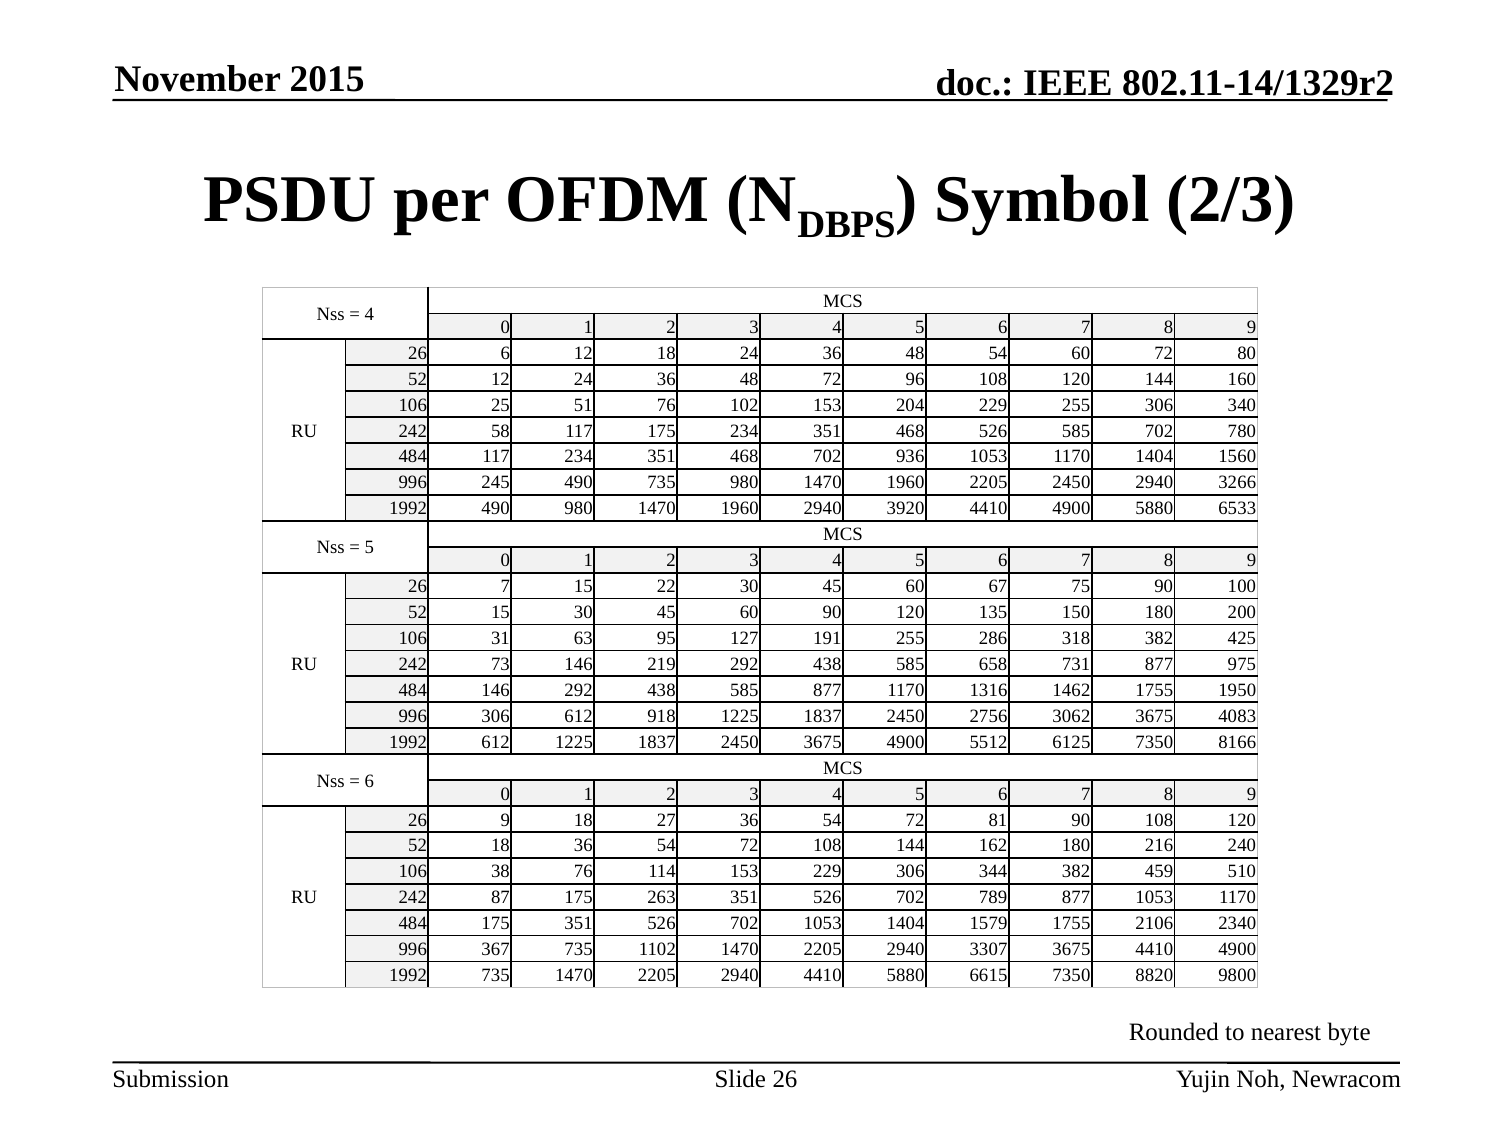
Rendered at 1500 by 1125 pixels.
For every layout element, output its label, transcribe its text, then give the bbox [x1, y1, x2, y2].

table_cell 242 [346, 885, 427, 909]
table_cell 12 [429, 366, 510, 390]
table_cell 229 [927, 392, 1008, 416]
table_cell 996 [346, 470, 427, 494]
table_cell 95 [595, 625, 676, 650]
table_cell RU [263, 807, 345, 987]
table_cell 242 [346, 418, 427, 442]
table_cell 585 [678, 677, 759, 701]
table_cell 5 [844, 548, 925, 572]
table_cell 1225 [678, 703, 759, 727]
table_cell 31 [429, 625, 510, 650]
table_cell 7 [1010, 314, 1091, 338]
table_cell 2 [595, 314, 676, 338]
table_cell 5880 [1093, 496, 1174, 520]
table_cell 9 [1175, 781, 1257, 805]
table_cell 120 [844, 599, 925, 624]
slide_number Slide 26 [712, 1061, 800, 1123]
table_cell 1755 [1010, 911, 1091, 935]
table_cell 1 [512, 314, 593, 338]
table_cell 2340 [1175, 911, 1257, 935]
table_cell 108 [1093, 807, 1174, 831]
table_cell 735 [429, 962, 510, 987]
table_cell 292 [512, 677, 593, 701]
table_cell 2940 [844, 936, 925, 961]
table_cell 18 [595, 340, 676, 364]
table_cell 73 [429, 651, 510, 675]
table_cell 1316 [927, 677, 1008, 701]
table_cell 180 [1010, 833, 1091, 857]
table_cell 9 [1175, 314, 1257, 338]
table_cell 1170 [1010, 444, 1091, 468]
table_cell 200 [1175, 599, 1257, 624]
table_cell 6125 [1010, 729, 1091, 753]
table_cell 153 [761, 392, 842, 416]
table_cell 1470 [512, 962, 593, 987]
table_cell 36 [595, 366, 676, 390]
table_cell 1404 [844, 911, 925, 935]
table_cell 344 [927, 859, 1008, 883]
table_cell 3675 [1010, 936, 1091, 961]
table_cell 1992 [346, 496, 427, 520]
table_cell 108 [927, 366, 1008, 390]
table_cell 702 [844, 885, 925, 909]
table_cell 8 [1093, 781, 1174, 805]
table_cell 72 [678, 833, 759, 857]
table_cell 980 [678, 470, 759, 494]
table_cell 382 [1010, 859, 1091, 883]
table_cell 731 [1010, 651, 1091, 675]
table_cell 12 [512, 340, 593, 364]
table_cell 702 [761, 444, 842, 468]
table_cell 5 [844, 781, 925, 805]
table_cell 5 [844, 314, 925, 338]
table_cell 4 [761, 548, 842, 572]
table_cell 2450 [1010, 470, 1091, 494]
table_cell RU [263, 340, 345, 520]
table_cell 25 [429, 392, 510, 416]
table_cell 351 [512, 911, 593, 935]
table_cell 1 [512, 548, 593, 572]
table_cell 60 [678, 599, 759, 624]
table_cell RU [263, 574, 345, 753]
table_cell 72 [844, 807, 925, 831]
table_cell 2 [595, 548, 676, 572]
table_cell 219 [595, 651, 676, 675]
table_cell 245 [429, 470, 510, 494]
table_cell 26 [346, 807, 427, 831]
table_cell 526 [927, 418, 1008, 442]
table_cell 36 [678, 807, 759, 831]
table_cell 1837 [595, 729, 676, 753]
table_cell 306 [429, 703, 510, 727]
table_cell 585 [844, 651, 925, 675]
table_cell 1837 [761, 703, 842, 727]
table_cell 135 [927, 599, 1008, 624]
table_cell 306 [844, 859, 925, 883]
table_cell 490 [429, 496, 510, 520]
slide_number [114, 54, 423, 100]
table_cell 468 [678, 444, 759, 468]
table_cell 877 [1093, 651, 1174, 675]
table_cell 3 [678, 314, 759, 338]
table_cell 0 [429, 314, 510, 338]
table_cell 72 [1093, 340, 1174, 364]
table_cell 234 [678, 418, 759, 442]
table_cell 8 [1093, 314, 1174, 338]
table_cell 90 [761, 599, 842, 624]
table_cell 4410 [927, 496, 1008, 520]
table_cell 1170 [844, 677, 925, 701]
table_cell 102 [678, 392, 759, 416]
table_cell 114 [595, 859, 676, 883]
table_cell 1470 [595, 496, 676, 520]
table_cell 100 [1175, 574, 1257, 598]
table_cell MCS [429, 755, 1257, 779]
table_cell 612 [512, 703, 593, 727]
table_cell 2940 [678, 962, 759, 987]
table_cell 144 [1093, 366, 1174, 390]
table_cell 76 [595, 392, 676, 416]
table_cell 117 [512, 418, 593, 442]
table_cell 160 [1175, 366, 1257, 390]
table_cell 191 [761, 625, 842, 650]
table_cell 510 [1175, 859, 1257, 883]
table_cell 1102 [595, 936, 676, 961]
table_cell 4900 [1175, 936, 1257, 961]
table_cell 2205 [927, 470, 1008, 494]
table_cell 54 [595, 833, 676, 857]
table_cell 9 [1175, 548, 1257, 572]
table_cell 15 [429, 599, 510, 624]
table_cell 1470 [761, 470, 842, 494]
table_cell 1053 [927, 444, 1008, 468]
table_cell 30 [512, 599, 593, 624]
table_cell 382 [1093, 625, 1174, 650]
table_cell 15 [512, 574, 593, 598]
table_cell 26 [346, 340, 427, 364]
table_cell 1560 [1175, 444, 1257, 468]
table_cell 51 [512, 392, 593, 416]
table_cell 9 [429, 807, 510, 831]
table_cell 45 [761, 574, 842, 598]
table_cell 4 [761, 781, 842, 805]
table_cell 80 [1175, 340, 1257, 364]
table_cell 175 [595, 418, 676, 442]
table_cell 286 [927, 625, 1008, 650]
table_cell 144 [844, 833, 925, 857]
table_cell 96 [844, 366, 925, 390]
table_cell 5512 [927, 729, 1008, 753]
table_cell 4 [761, 314, 842, 338]
table_cell 108 [761, 833, 842, 857]
table_cell 229 [761, 859, 842, 883]
table_cell 127 [678, 625, 759, 650]
table_cell 3266 [1175, 470, 1257, 494]
table_cell 438 [595, 677, 676, 701]
table_cell 263 [595, 885, 676, 909]
table_cell 292 [678, 651, 759, 675]
table_cell 1053 [1093, 885, 1174, 909]
table_cell 4900 [1010, 496, 1091, 520]
table_cell 438 [761, 651, 842, 675]
table_cell 175 [429, 911, 510, 935]
table_cell MCS [429, 522, 1257, 546]
table_cell 484 [346, 911, 427, 935]
table_cell 45 [595, 599, 676, 624]
table_cell 52 [346, 366, 427, 390]
table_cell 4410 [1093, 936, 1174, 961]
table_cell 306 [1093, 392, 1174, 416]
table_cell 459 [1093, 859, 1174, 883]
table_cell 2 [595, 781, 676, 805]
table_cell 4410 [761, 962, 842, 987]
table_cell 484 [346, 444, 427, 468]
table_cell 6615 [927, 962, 1008, 987]
table_cell 24 [512, 366, 593, 390]
table_cell 58 [429, 418, 510, 442]
table_cell 2450 [844, 703, 925, 727]
table_cell 52 [346, 833, 427, 857]
table_cell 90 [1093, 574, 1174, 598]
table_cell 6 [927, 314, 1008, 338]
table_cell 0 [429, 781, 510, 805]
table_cell 877 [1010, 885, 1091, 909]
footer Yujin Noh, Newracom [878, 1061, 1402, 1093]
table_cell 87 [429, 885, 510, 909]
table_cell 146 [512, 651, 593, 675]
table_cell 24 [678, 340, 759, 364]
table_cell 255 [1010, 392, 1091, 416]
table_cell 1225 [512, 729, 593, 753]
table_cell 5880 [844, 962, 925, 987]
table_cell 3062 [1010, 703, 1091, 727]
table_cell 204 [844, 392, 925, 416]
table_cell 702 [678, 911, 759, 935]
table_cell 2940 [1093, 470, 1174, 494]
table_cell 18 [429, 833, 510, 857]
table_cell 2205 [761, 936, 842, 961]
table_cell 3675 [1093, 703, 1174, 727]
table_cell 585 [1010, 418, 1091, 442]
table_cell 106 [346, 392, 427, 416]
table_cell 180 [1093, 599, 1174, 624]
table_cell 63 [512, 625, 593, 650]
table_cell 48 [678, 366, 759, 390]
table_cell 996 [346, 936, 427, 961]
table_cell 1960 [844, 470, 925, 494]
table_cell 26 [346, 574, 427, 598]
table_cell 60 [844, 574, 925, 598]
table_cell 8166 [1175, 729, 1257, 753]
table_cell 980 [512, 496, 593, 520]
table_cell 2756 [927, 703, 1008, 727]
table_cell 1579 [927, 911, 1008, 935]
table_cell 175 [512, 885, 593, 909]
table_cell 3 [678, 548, 759, 572]
table_cell 702 [1093, 418, 1174, 442]
table_cell 54 [927, 340, 1008, 364]
table_cell 735 [595, 470, 676, 494]
table_cell 425 [1175, 625, 1257, 650]
table_cell 735 [512, 936, 593, 961]
table_cell 7 [429, 574, 510, 598]
title PSDU per OFDM (NDBPS) Symbol (2/3) [112, 112, 1388, 288]
table_cell 67 [927, 574, 1008, 598]
table_cell 975 [1175, 651, 1257, 675]
table_cell 6 [927, 781, 1008, 805]
table_cell 1404 [1093, 444, 1174, 468]
table_cell 22 [595, 574, 676, 598]
table_cell 780 [1175, 418, 1257, 442]
table_cell 38 [429, 859, 510, 883]
table_cell 234 [512, 444, 593, 468]
table_cell 18 [512, 807, 593, 831]
table_cell 36 [512, 833, 593, 857]
table_cell 1992 [346, 962, 427, 987]
table_cell 318 [1010, 625, 1091, 650]
table_cell 72 [761, 366, 842, 390]
table_cell 48 [844, 340, 925, 364]
table_cell 120 [1175, 807, 1257, 831]
table_cell 918 [595, 703, 676, 727]
table_cell 1462 [1010, 677, 1091, 701]
table_cell 242 [346, 651, 427, 675]
table_cell 351 [595, 444, 676, 468]
table_cell 351 [678, 885, 759, 909]
table_cell 7350 [1010, 962, 1091, 987]
table_cell 60 [1010, 340, 1091, 364]
table_cell 4900 [844, 729, 925, 753]
table_cell 81 [927, 807, 1008, 831]
table_cell 658 [927, 651, 1008, 675]
table_cell 1170 [1175, 885, 1257, 909]
table_cell 4083 [1175, 703, 1257, 727]
table_cell 1992 [346, 729, 427, 753]
table_cell 52 [346, 599, 427, 624]
table_cell 255 [844, 625, 925, 650]
table_cell 6533 [1175, 496, 1257, 520]
table_cell Nss = 5 [263, 522, 427, 572]
table_cell 1755 [1093, 677, 1174, 701]
table_cell 75 [1010, 574, 1091, 598]
table_cell 8820 [1093, 962, 1174, 987]
table_cell 1 [512, 781, 593, 805]
table_header Nss = 4 [263, 288, 427, 338]
table_cell 936 [844, 444, 925, 468]
table_header MCS [429, 288, 1257, 313]
table_cell 3 [678, 781, 759, 805]
table_cell 106 [346, 859, 427, 883]
table_cell 468 [844, 418, 925, 442]
table_cell 3920 [844, 496, 925, 520]
table_cell 351 [761, 418, 842, 442]
table_cell 9800 [1175, 962, 1257, 987]
table_cell 996 [346, 703, 427, 727]
table_cell 216 [1093, 833, 1174, 857]
text_box Rounded to nearest byte [1114, 1008, 1386, 1054]
table_cell 6 [429, 340, 510, 364]
table_cell 106 [346, 625, 427, 650]
table_cell 789 [927, 885, 1008, 909]
table_cell 240 [1175, 833, 1257, 857]
table_cell 120 [1010, 366, 1091, 390]
table_cell 2450 [678, 729, 759, 753]
table_cell 7350 [1093, 729, 1174, 753]
table_cell 2106 [1093, 911, 1174, 935]
table_cell 490 [512, 470, 593, 494]
table_cell 1053 [761, 911, 842, 935]
table_cell 162 [927, 833, 1008, 857]
table_cell 1960 [678, 496, 759, 520]
table_cell 117 [429, 444, 510, 468]
table_cell 30 [678, 574, 759, 598]
table_cell 8 [1093, 548, 1174, 572]
table_cell 526 [595, 911, 676, 935]
table_cell 1950 [1175, 677, 1257, 701]
table_cell 2940 [761, 496, 842, 520]
table_cell 153 [678, 859, 759, 883]
table_cell 7 [1010, 548, 1091, 572]
table_cell 1470 [678, 936, 759, 961]
table_cell 526 [761, 885, 842, 909]
table_cell 54 [761, 807, 842, 831]
table_cell 27 [595, 807, 676, 831]
table_cell 612 [429, 729, 510, 753]
table_cell 484 [346, 677, 427, 701]
table_cell 90 [1010, 807, 1091, 831]
table_cell 367 [429, 936, 510, 961]
table_cell 146 [429, 677, 510, 701]
table_cell 76 [512, 859, 593, 883]
table_cell 6 [927, 548, 1008, 572]
table_cell 877 [761, 677, 842, 701]
table_cell 3675 [761, 729, 842, 753]
table_cell Nss = 6 [263, 755, 427, 805]
table_cell 7 [1010, 781, 1091, 805]
table_cell 3307 [927, 936, 1008, 961]
table_cell 0 [429, 548, 510, 572]
table_cell 36 [761, 340, 842, 364]
table_cell 2205 [595, 962, 676, 987]
table_cell 150 [1010, 599, 1091, 624]
table_cell 340 [1175, 392, 1257, 416]
